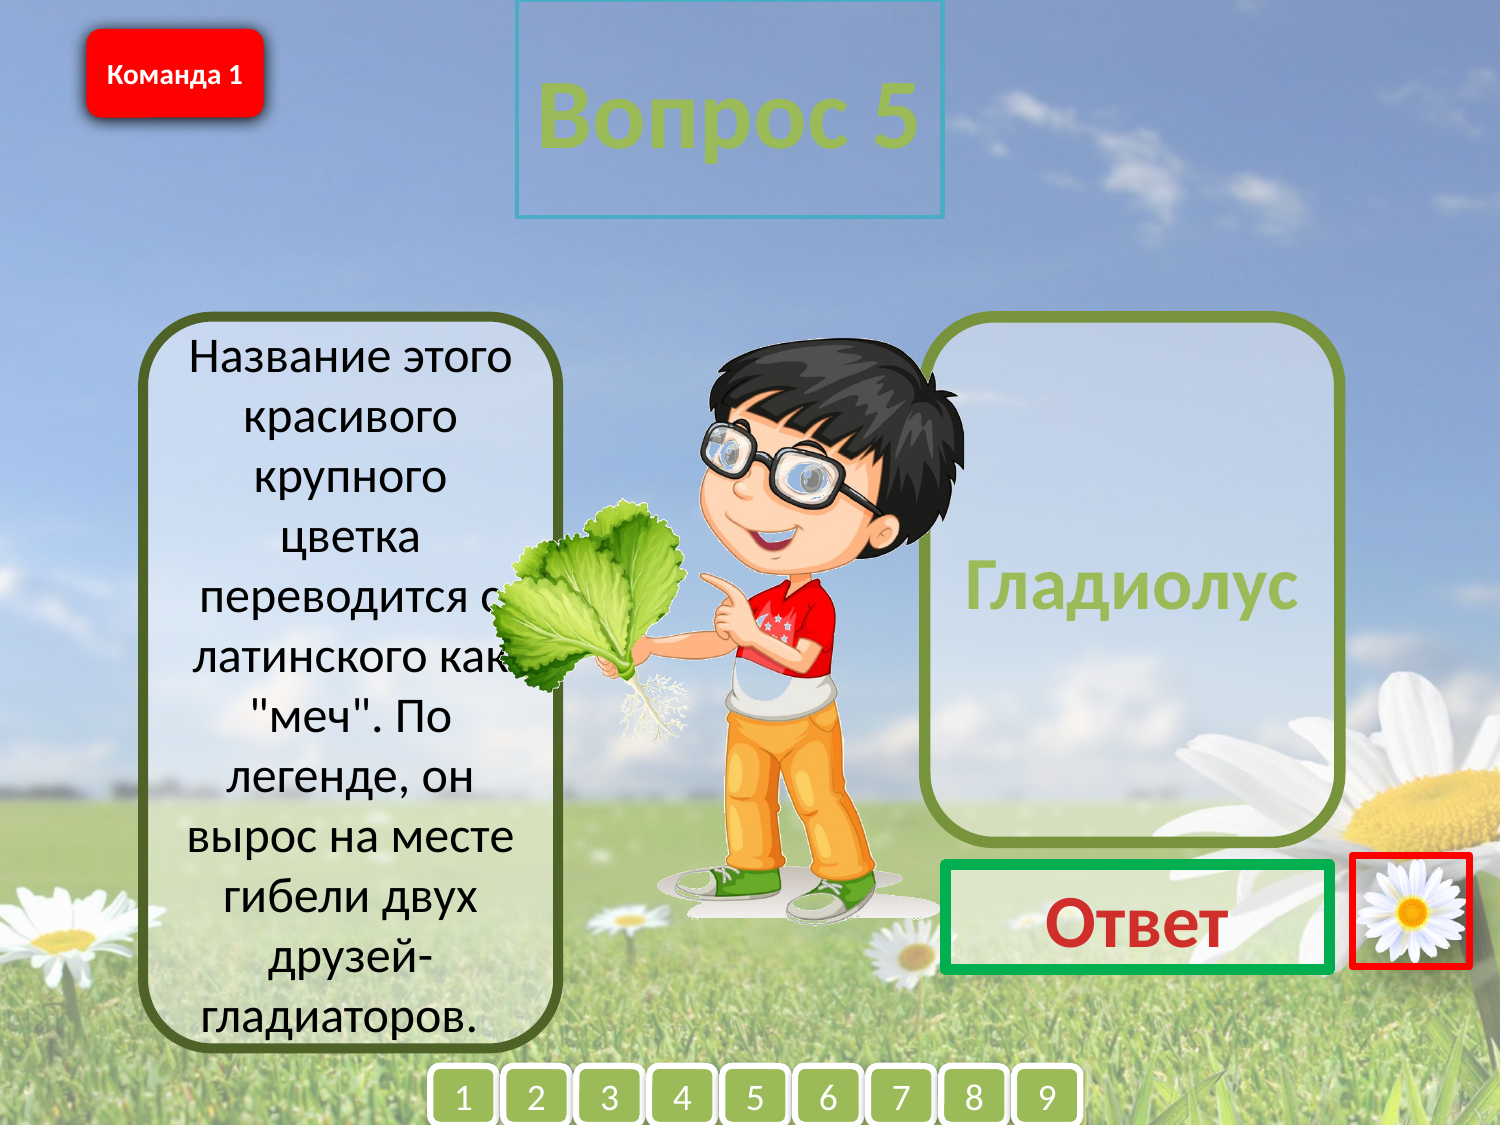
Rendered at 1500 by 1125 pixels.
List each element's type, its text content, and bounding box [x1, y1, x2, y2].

text_box 6 [791, 1062, 863, 1125]
text_box Гладиолус [943, 314, 1342, 845]
picture [1355, 858, 1467, 964]
text_box 1 [427, 1062, 498, 1125]
text_box 7 [864, 1062, 936, 1125]
text_box Команда 1 [84, 26, 266, 120]
text_box 2 [500, 1062, 571, 1125]
title Вопрос 5 [515, 0, 945, 219]
text_box 9 [1010, 1062, 1084, 1125]
text_box 3 [572, 1062, 644, 1125]
text_box 8 [937, 1062, 1009, 1125]
picture [489, 337, 965, 929]
text_box Ответ [943, 863, 1331, 972]
text_box Название этого красивого крупного цветка переводится с латинского как "меч". По легенде, он вырос на месте гибели двух друзей-гладиаторов. [140, 314, 561, 1051]
text_box 5 [718, 1062, 790, 1125]
text_box 4 [645, 1062, 717, 1125]
